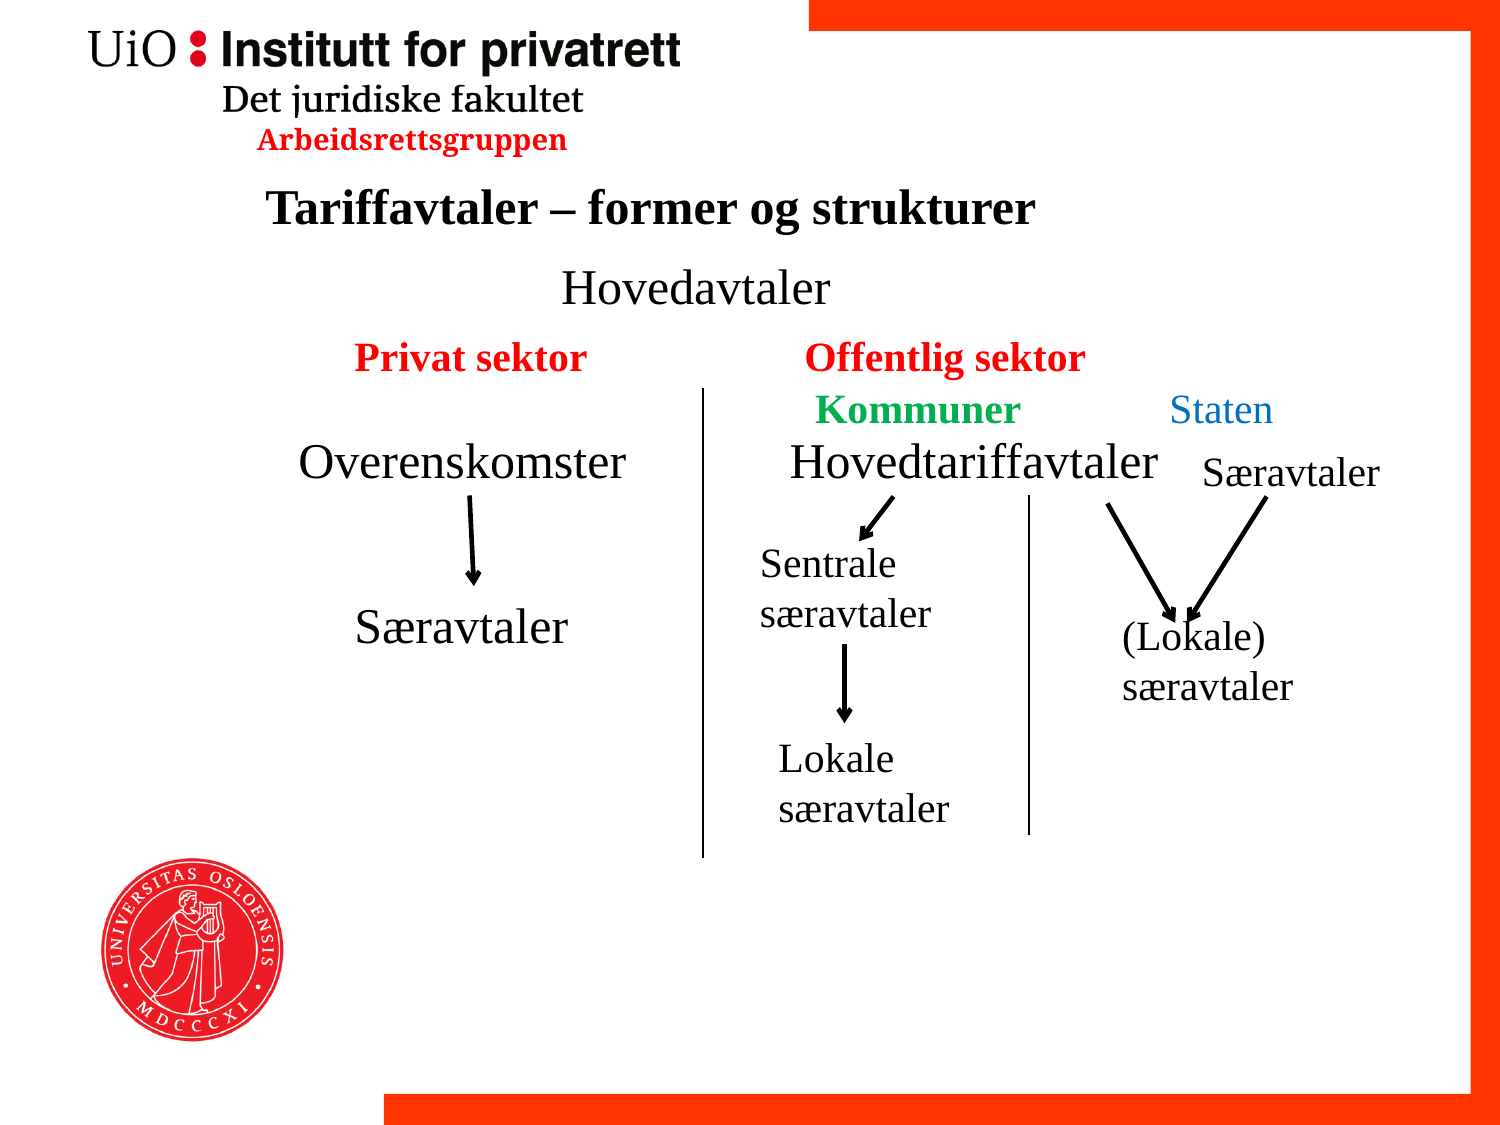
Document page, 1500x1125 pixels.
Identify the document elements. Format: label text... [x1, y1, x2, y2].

picture [100, 857, 284, 1042]
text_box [1186, 496, 1267, 624]
text_box [1470, 31, 1500, 1095]
text_box [383, 1093, 1500, 1125]
text_box [808, 0, 1500, 31]
text_box Hovedtariffavtaler [774, 420, 1187, 496]
text_box Staten [1154, 374, 1438, 440]
text_box Kommuner [800, 374, 1084, 440]
text_box Tariffavtaler – former og strukturer [250, 167, 1267, 243]
text_box Hovedavtaler [546, 246, 860, 322]
text_box Sentrale særavtaler [745, 528, 1006, 643]
text_box Overenskomster [283, 420, 656, 496]
text_box Særavtaler [339, 586, 609, 661]
text_box Arbeidsrettsgruppen [242, 127, 656, 164]
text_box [858, 496, 894, 542]
text_box (Lokale) særavtaler [1107, 601, 1368, 717]
picture [88, 30, 680, 118]
text_box Særavtaler [1187, 437, 1438, 503]
text_box Lokale særavtaler [763, 723, 1024, 838]
text_box Privat sektor Offentlig sektor [339, 322, 1108, 388]
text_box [1107, 503, 1176, 624]
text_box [469, 496, 475, 587]
